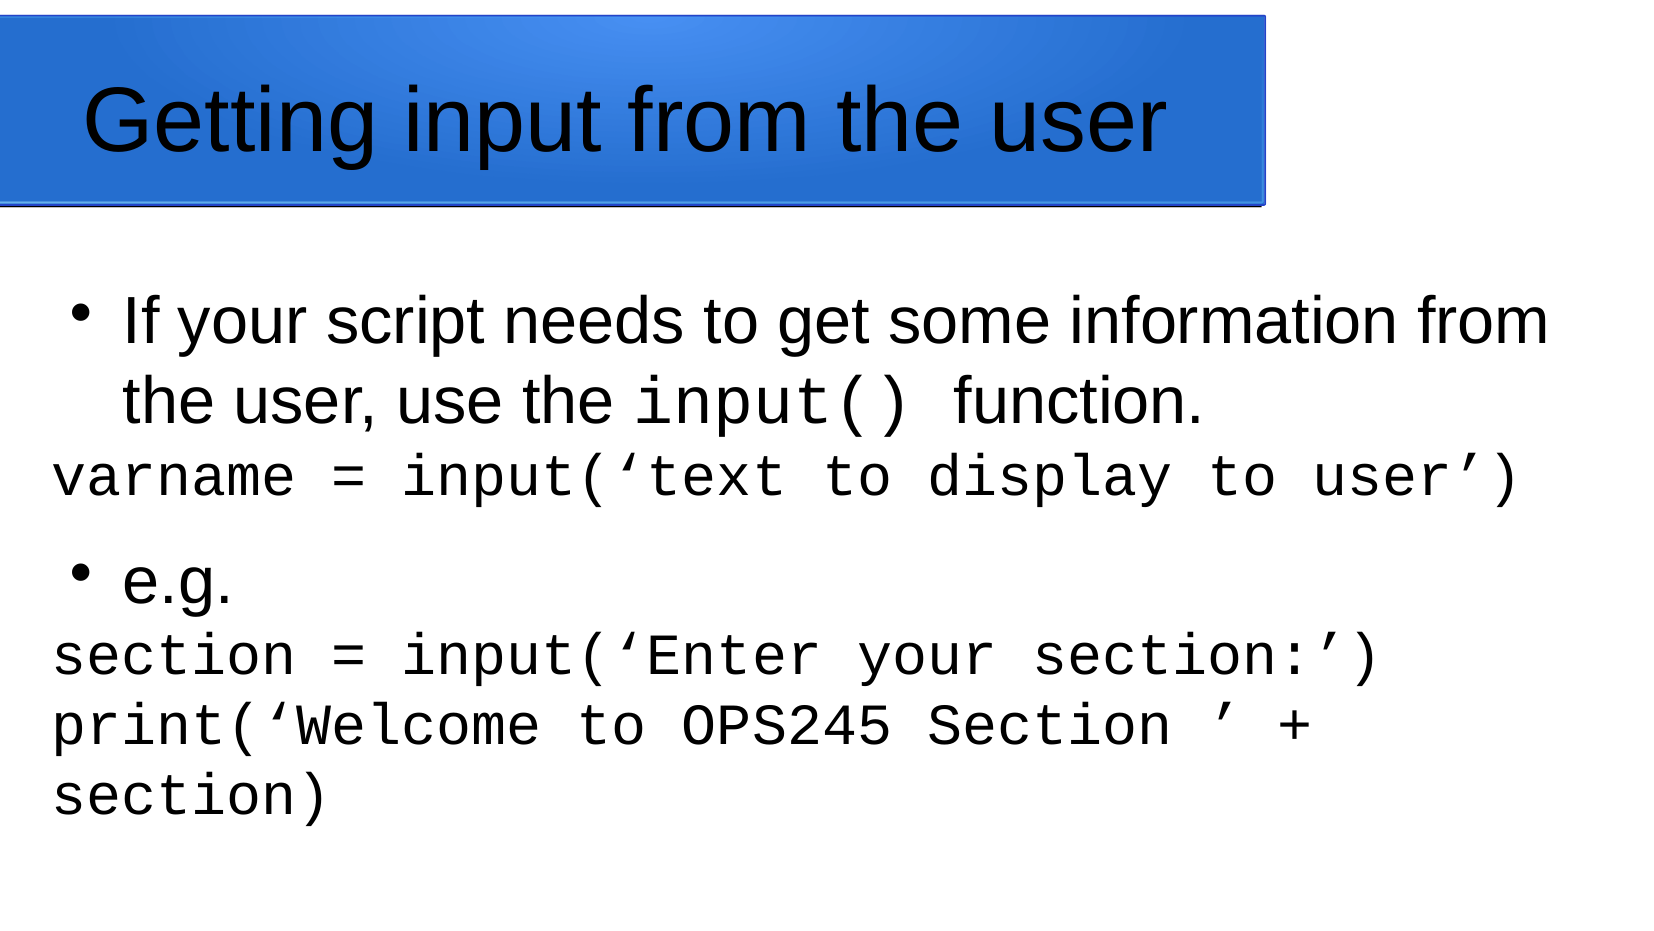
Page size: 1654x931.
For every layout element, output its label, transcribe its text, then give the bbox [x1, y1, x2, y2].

text_box If your script needs to get some information from the user, use the input() function. varname = input(‘text to display to user’) e.g. section = input(‘Enter your section:’) print(‘Welcome to OPS245 Section ’ + section) [51, 276, 1623, 931]
picture [0, 13, 1269, 211]
text_box Getting input from the user [82, 37, 1571, 193]
